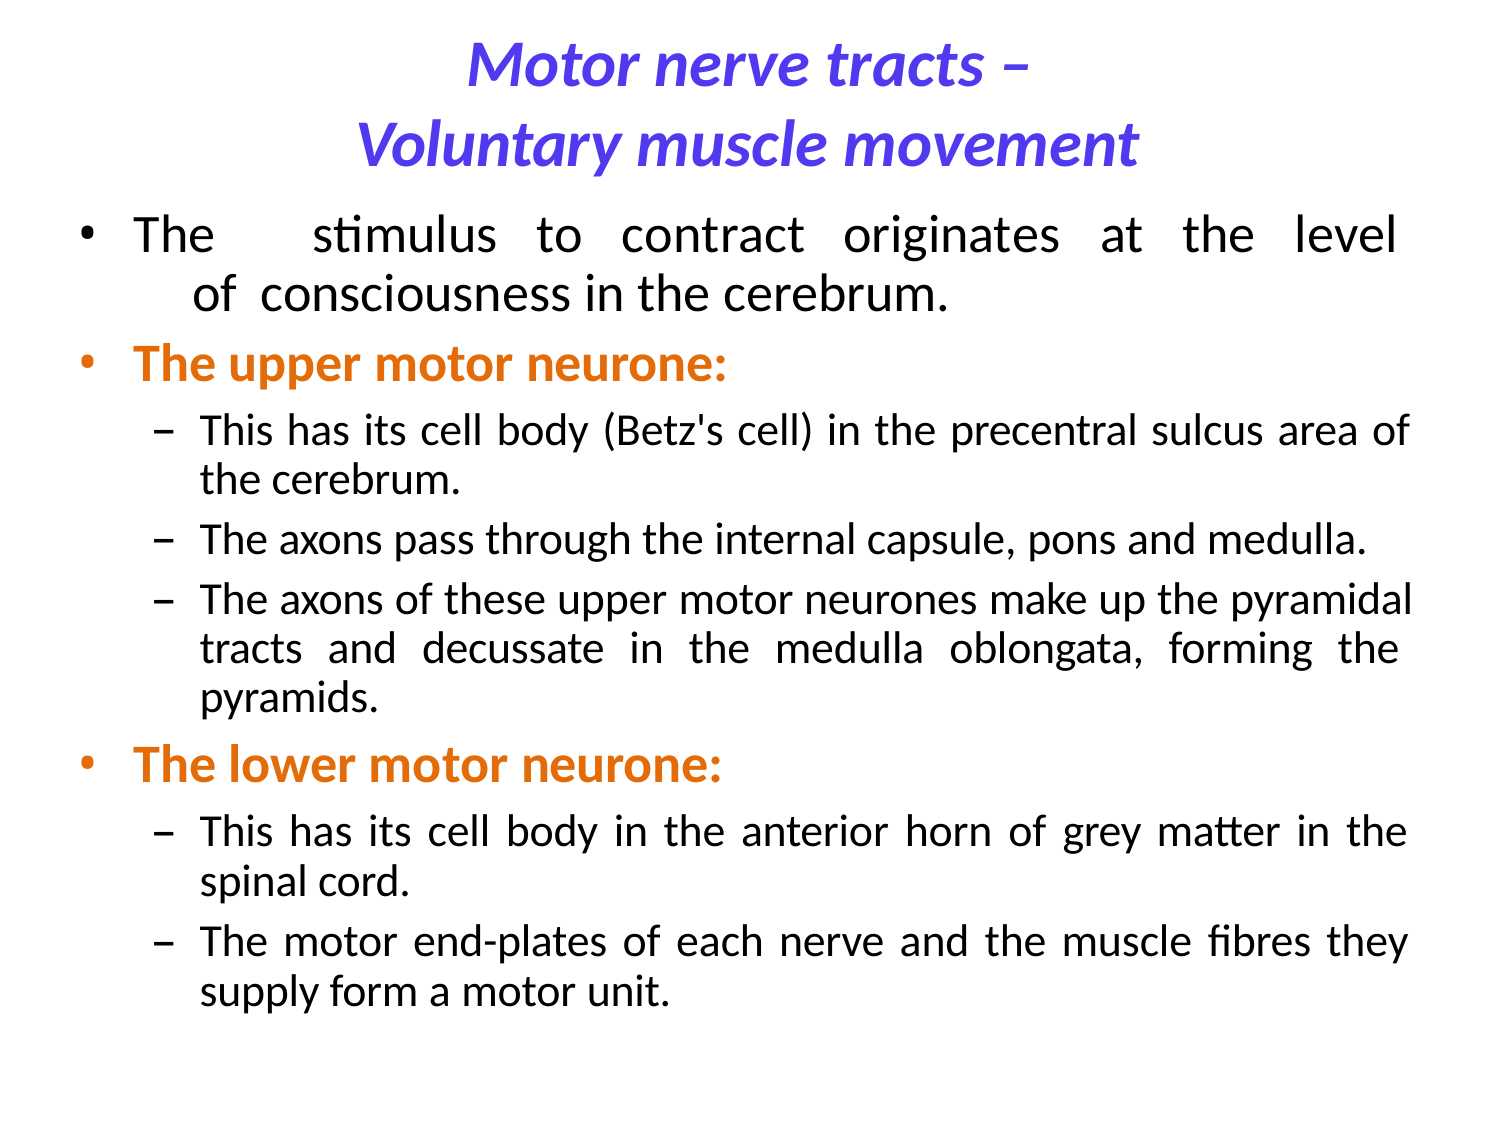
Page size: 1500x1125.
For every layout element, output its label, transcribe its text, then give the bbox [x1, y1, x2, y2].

title Motor nerve tracts – Voluntary muscle movement [329, 17, 1171, 195]
text_box The stimulus to contract originates at the level of consciousness in the cerebrum. The upper motor neurone: This has its cell body (Betz's cell) in the precentral sulcus area of the cerebrum. The axons pass through the internal capsule, pons and medulla. The axons of these upper motor neurones make up the pyramidal tracts and decussate in the medulla oblongata, forming the pyramids. The lower motor neurone: This has its cell body in the anterior horn of grey matter in the spinal cord. The motor end-plates of each nerve and the muscle fibres they supply form a motor unit. [75, 195, 1425, 1016]
